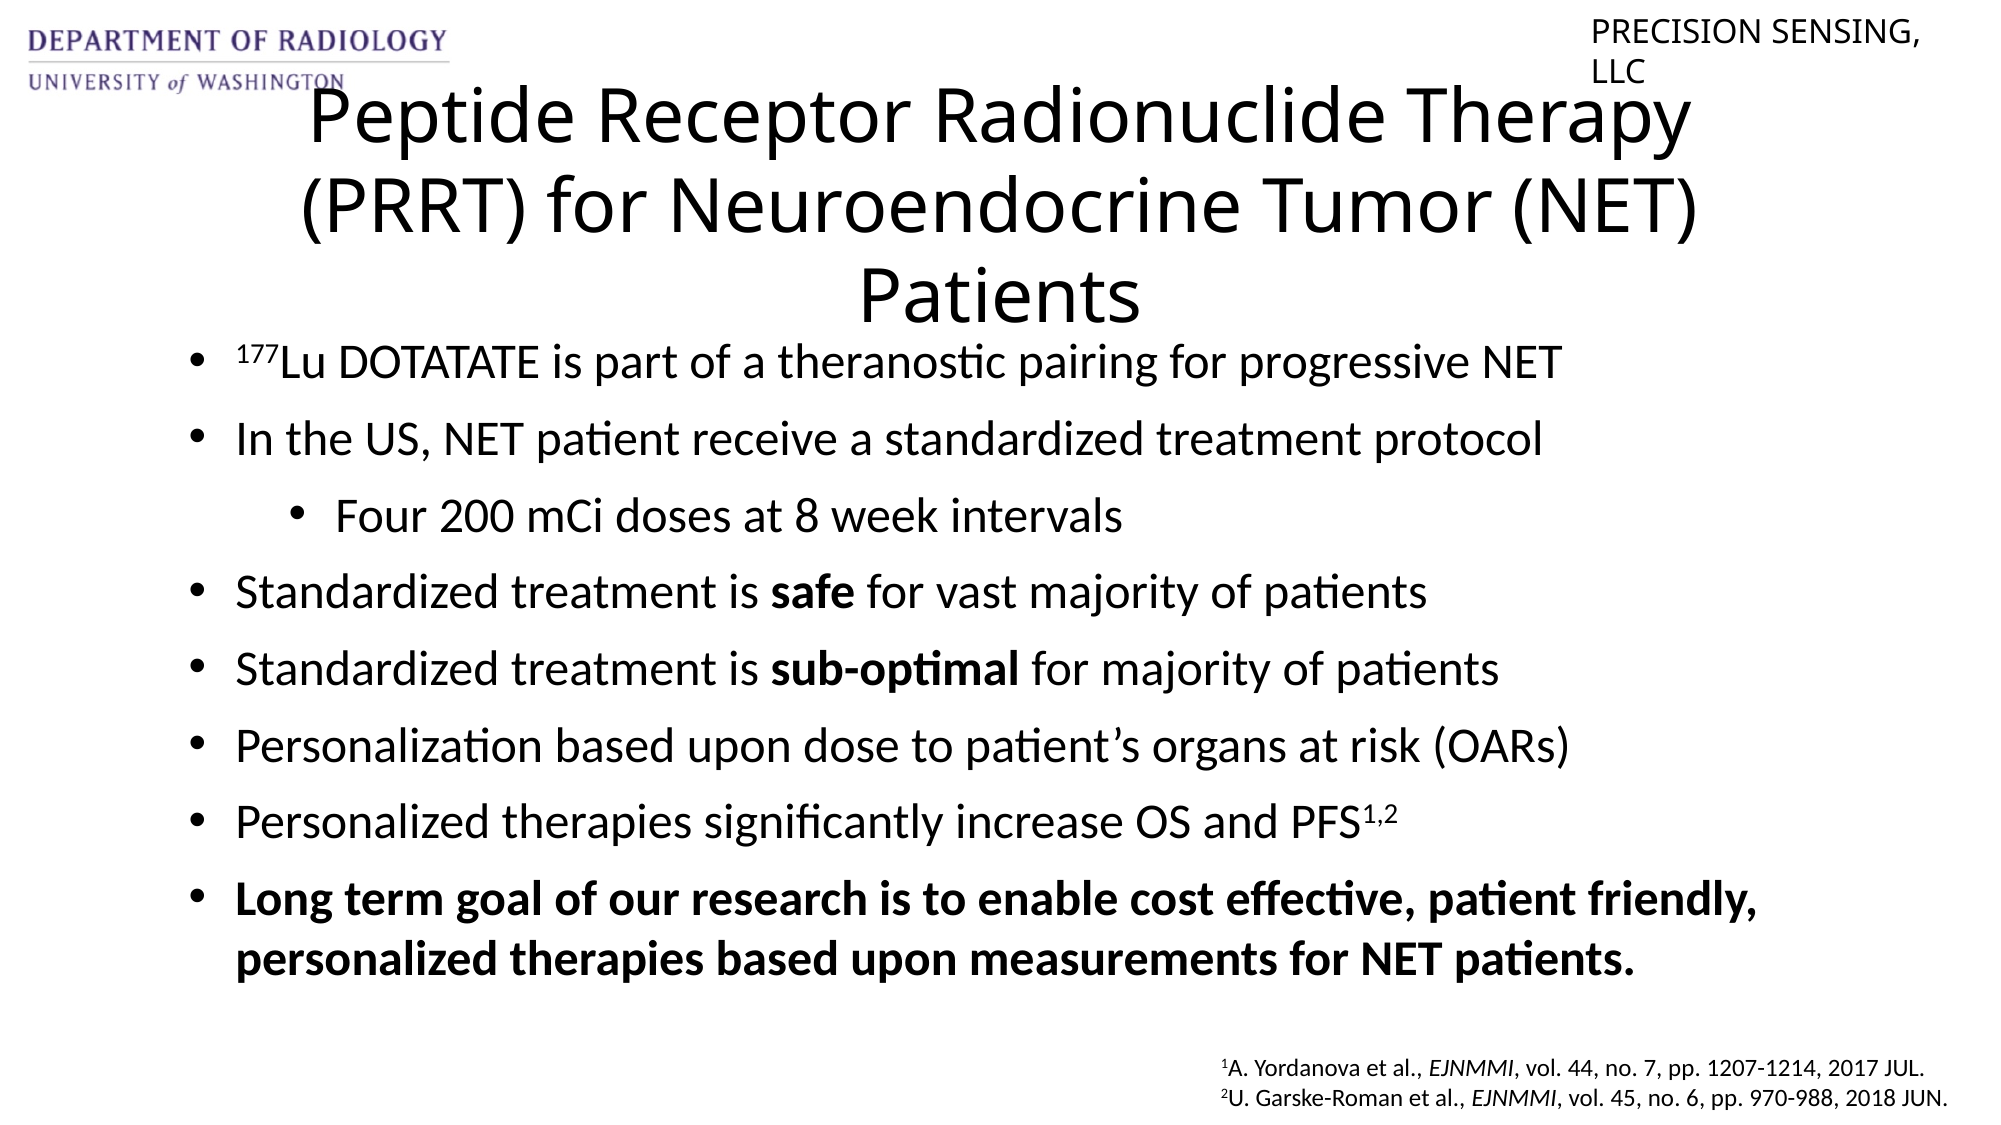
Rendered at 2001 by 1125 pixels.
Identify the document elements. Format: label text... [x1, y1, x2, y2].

text_box Peptide Receptor Radionuclide Therapy (PRRT) for Neuroendocrine Tumor (NET) Patients [202, 106, 1798, 300]
picture [0, 0, 485, 112]
text_box 177Lu DOTATATE is part of a theranostic pairing for progressive NET In the US, NET patient receive a standardized treatment protocol Four 200 mCi doses at 8 week intervals Standardized treatment is safe for vast majority of patients Standardized treatment is sub-optimal for majority of patients Personalization based upon dose to patient’s organs at risk (OARs) Personalized therapies significantly increase OS and PFS1,2 Long term goal of our research is to enable cost effective, patient friendly, personalized therapies based upon measurements for NET patients. [173, 321, 1897, 993]
text_box 1A. Yordanova et al., EJNMMI, vol. 44, no. 7, pp. 1207-1214, 2017 JUL. 2U. Garske-Roman et al., EJNMMI, vol. 45, no. 6, pp. 970-988, 2018 JUN. [1206, 1044, 1976, 1119]
